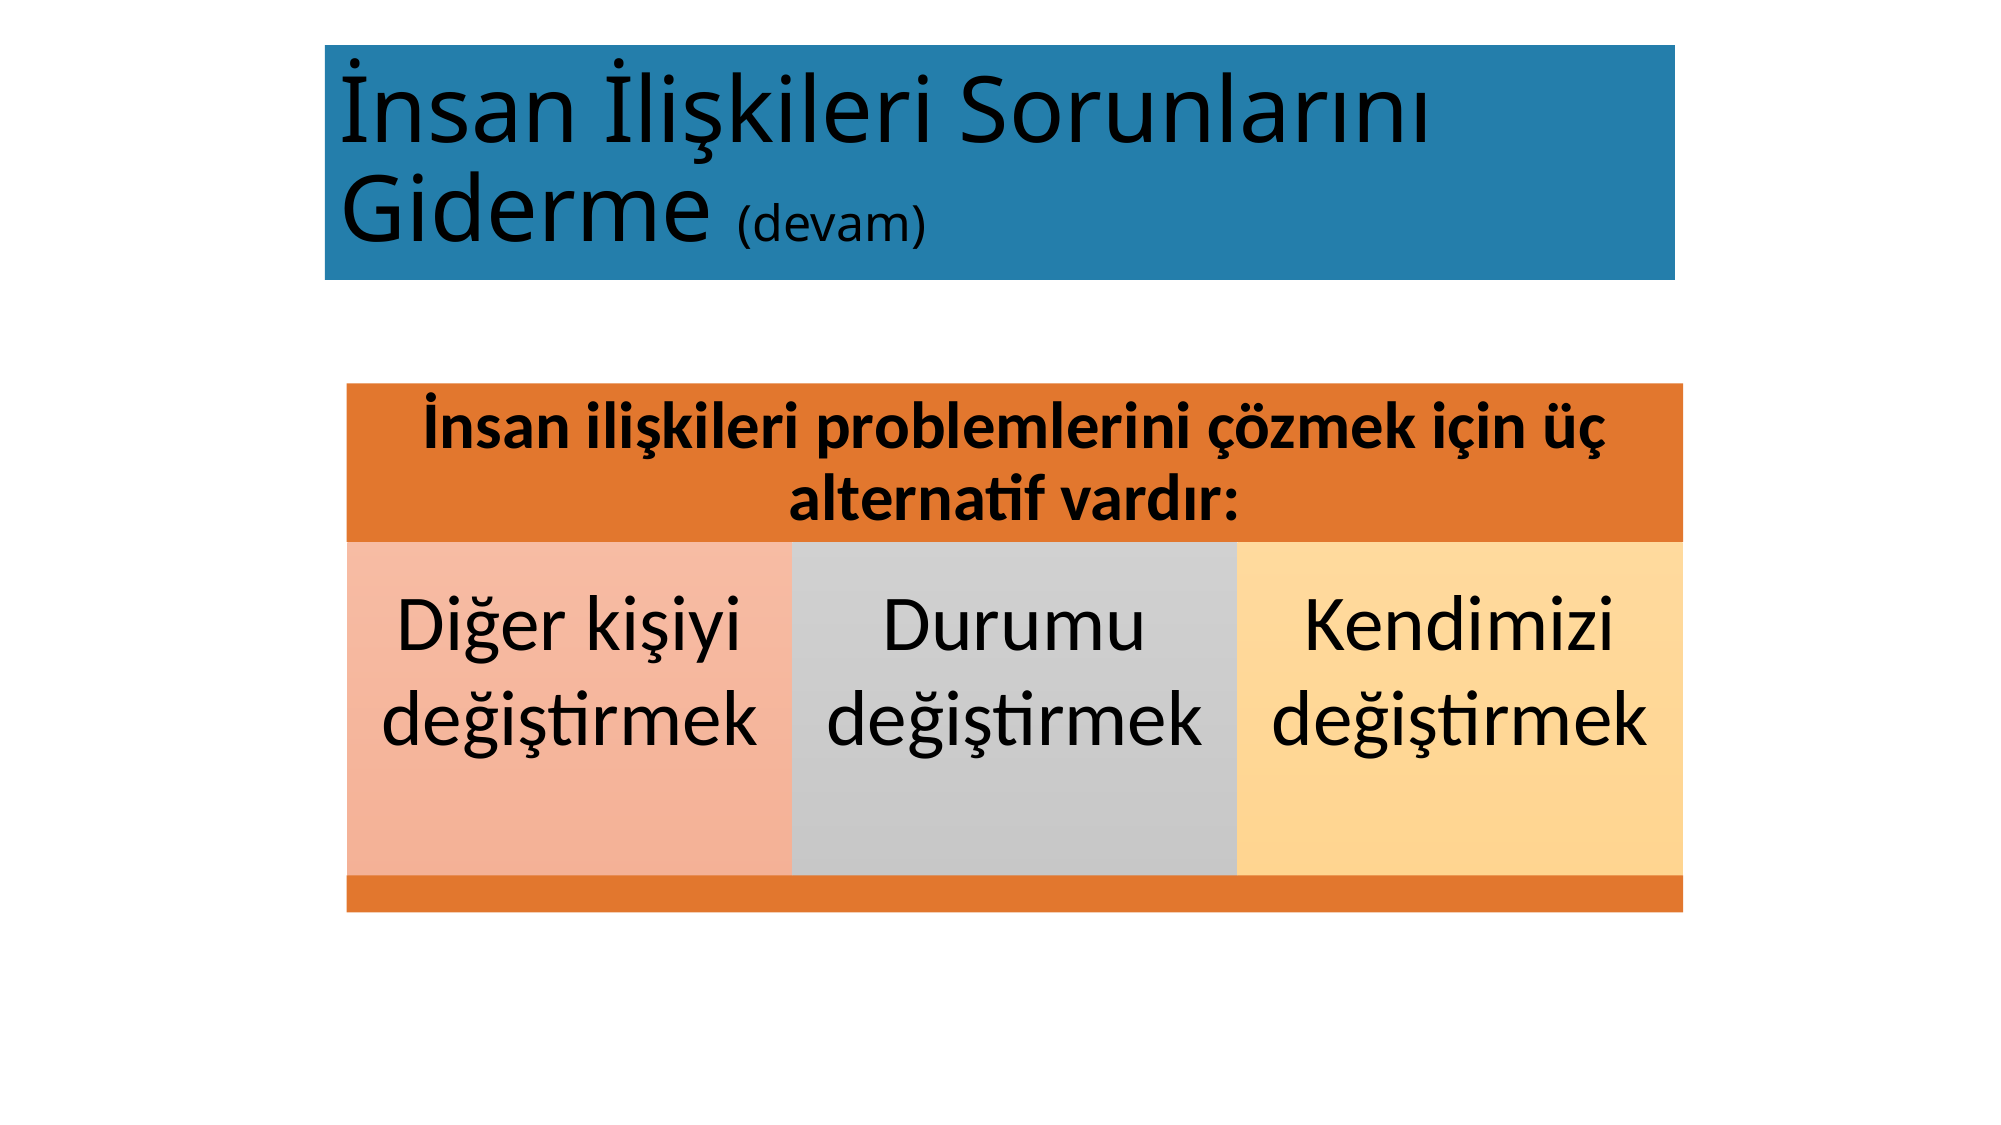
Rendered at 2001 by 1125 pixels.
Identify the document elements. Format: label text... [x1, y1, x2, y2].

title İnsan İlişkileri Sorunlarını Giderme (devam) [324, 45, 1675, 280]
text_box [346, 383, 1684, 913]
